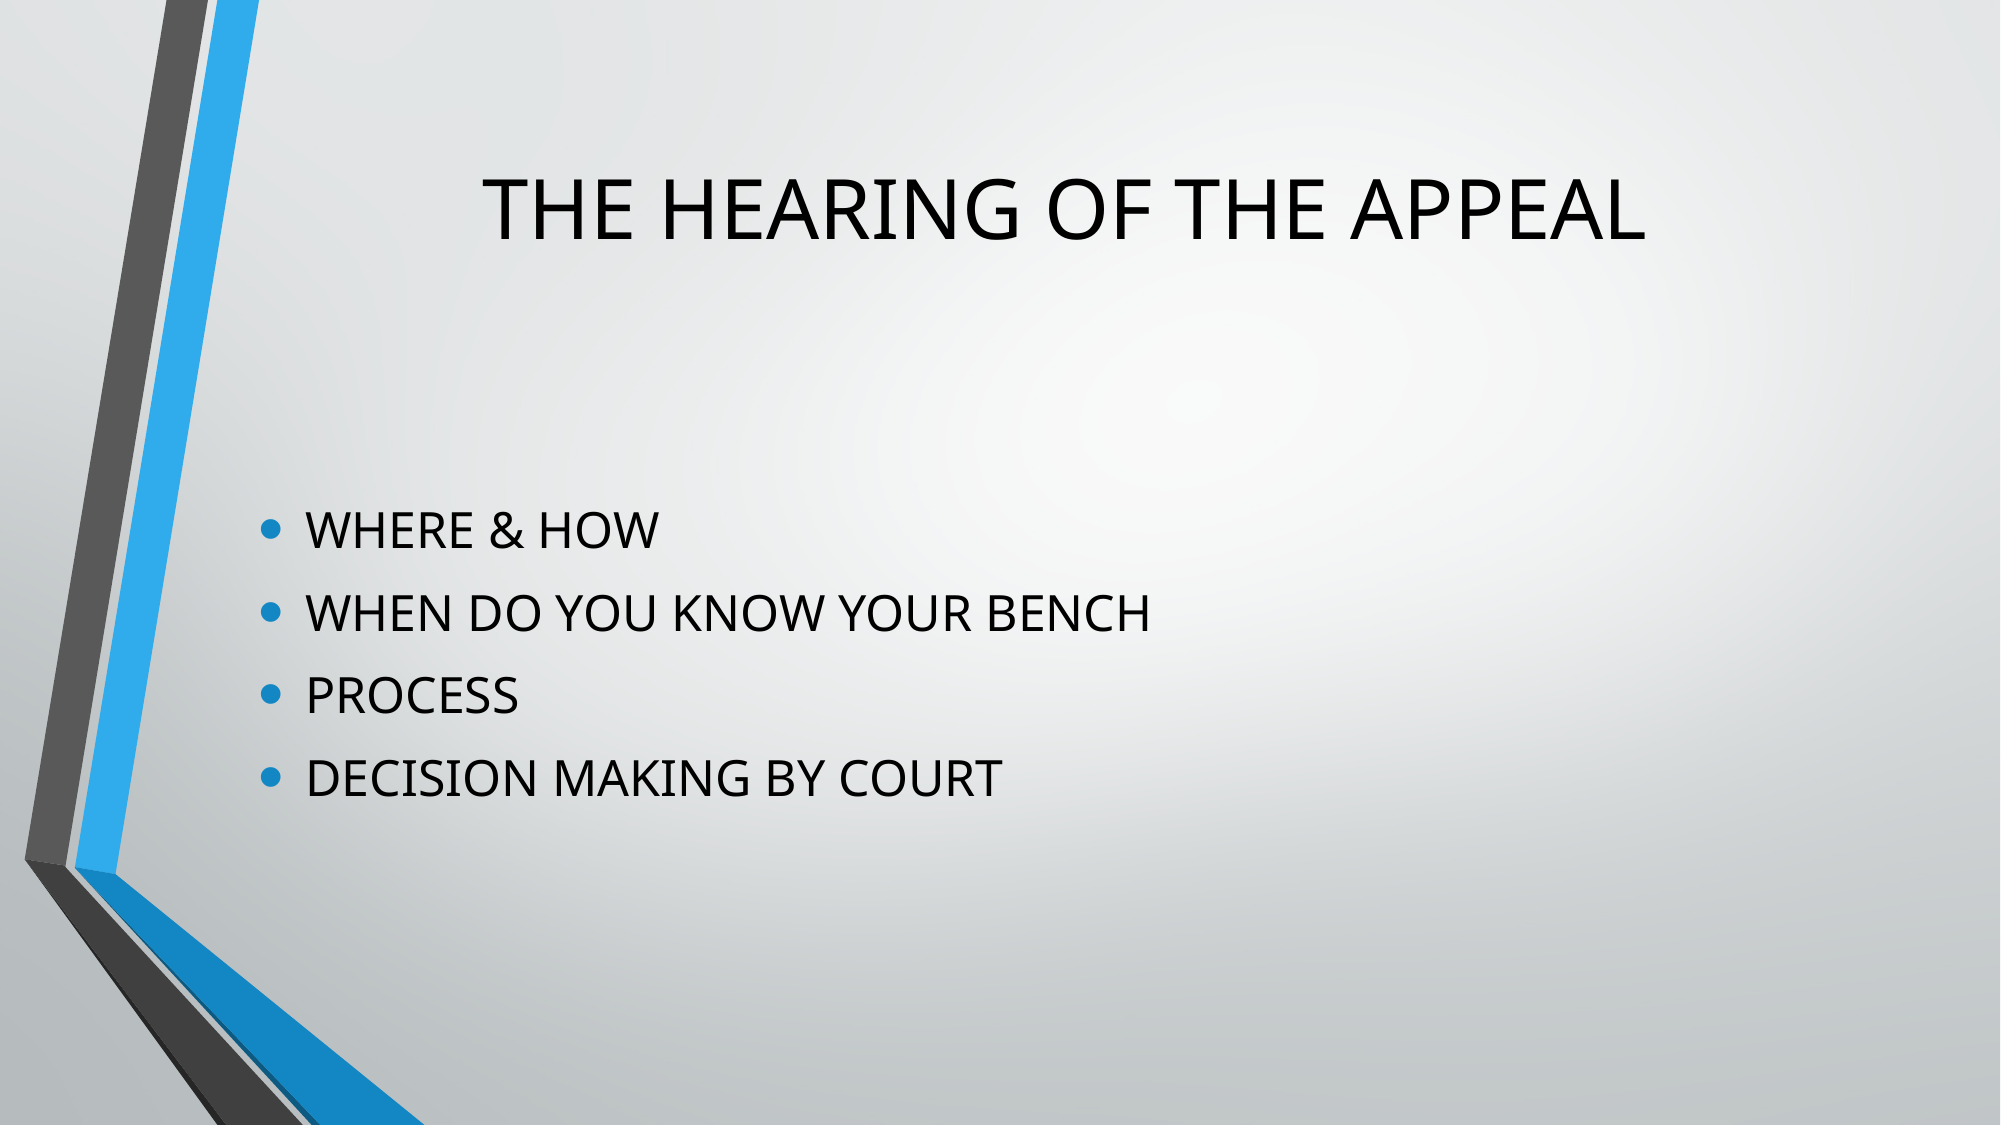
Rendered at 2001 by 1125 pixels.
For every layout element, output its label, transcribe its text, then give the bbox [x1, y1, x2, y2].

title THE HEARING OF THE APPEAL [243, 112, 1887, 400]
list WHERE & HOW WHEN DO YOU KNOW YOUR BENCH PROCESS DECISION MAKING BY COURT [243, 437, 1887, 950]
